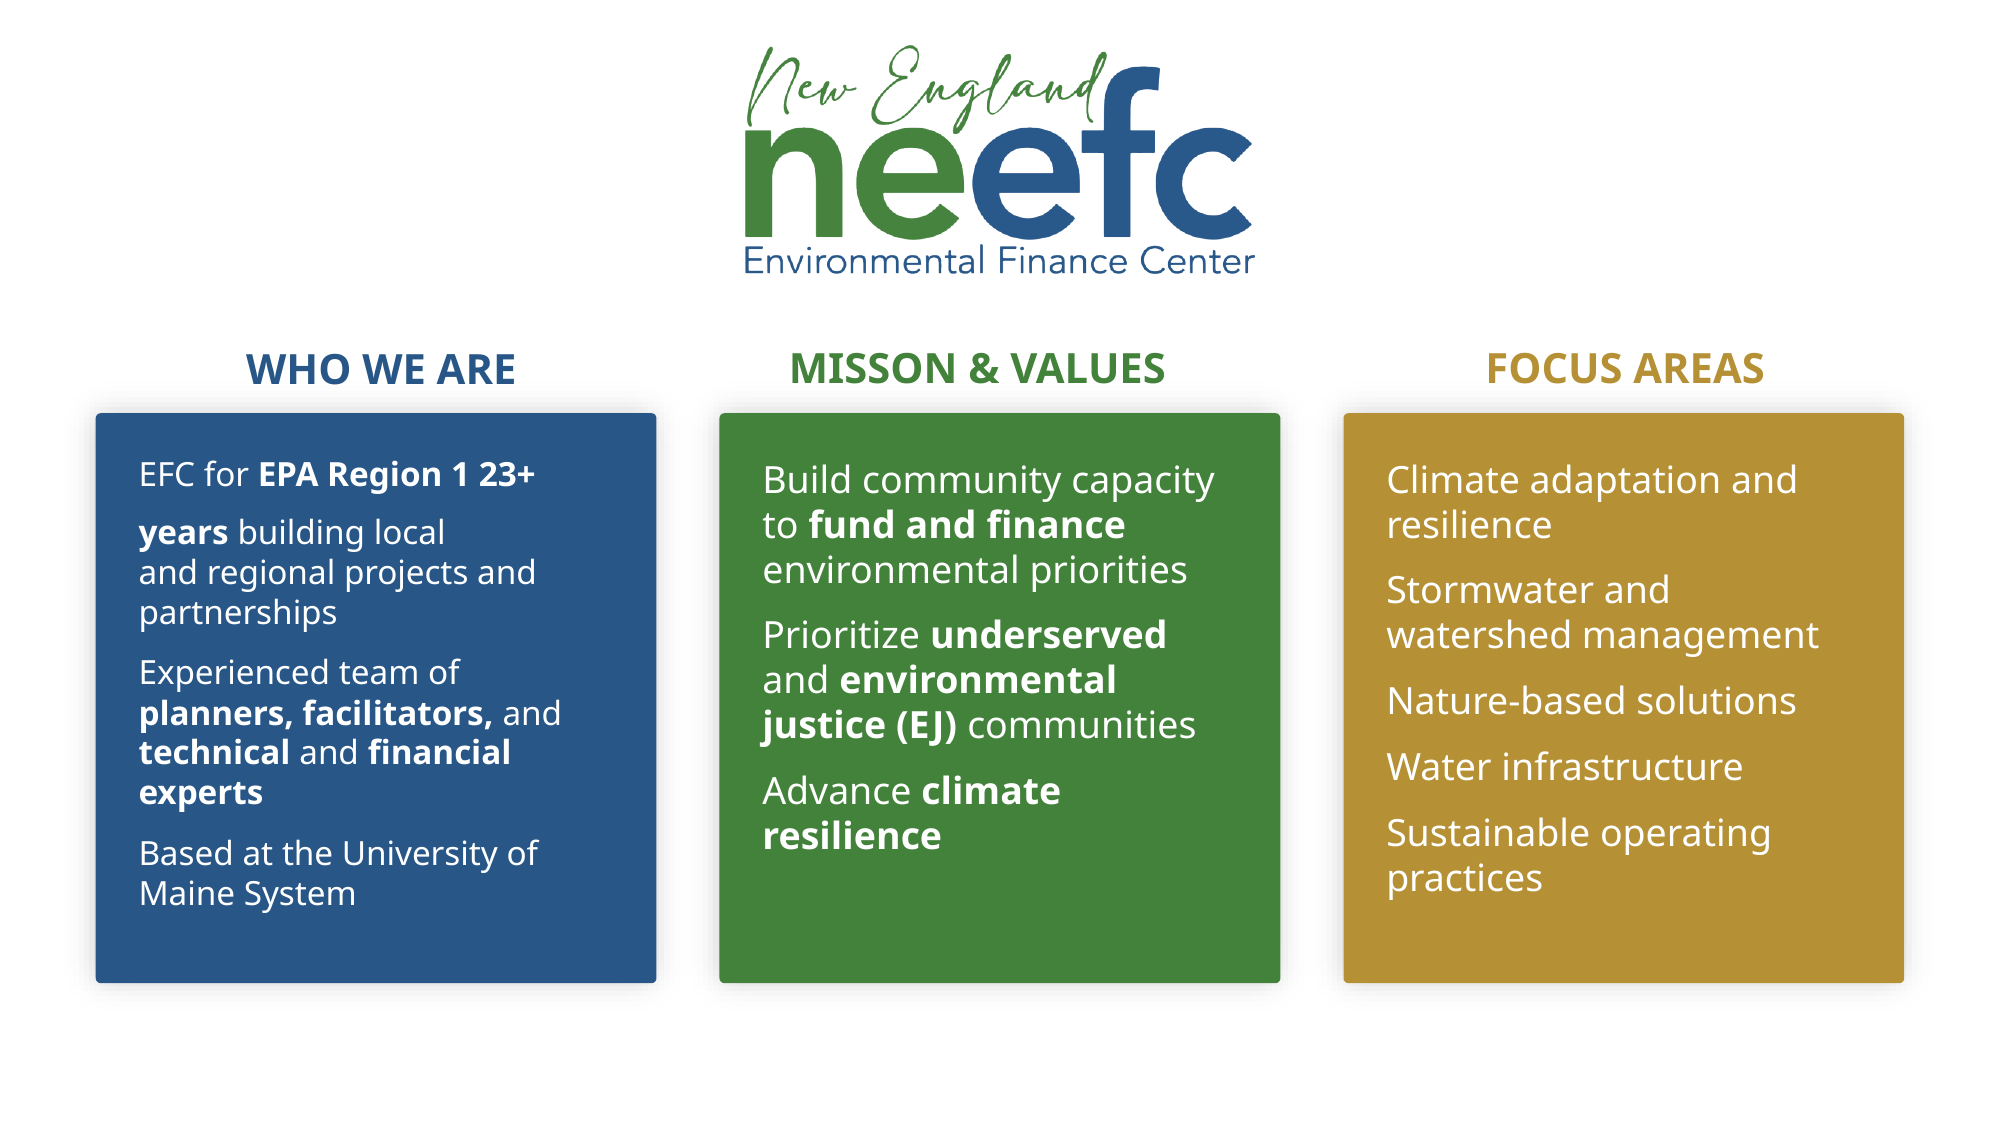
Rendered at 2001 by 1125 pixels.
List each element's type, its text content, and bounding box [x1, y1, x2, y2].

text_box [677, 370, 1321, 1023]
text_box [1321, 370, 1944, 1023]
title WHO WE ARE [243, 272, 545, 369]
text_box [53, 370, 676, 1023]
text_box MISSON & VALUES [786, 340, 1213, 369]
picture [744, 45, 1255, 274]
text_box FOCUS AREAS [1483, 340, 1855, 369]
